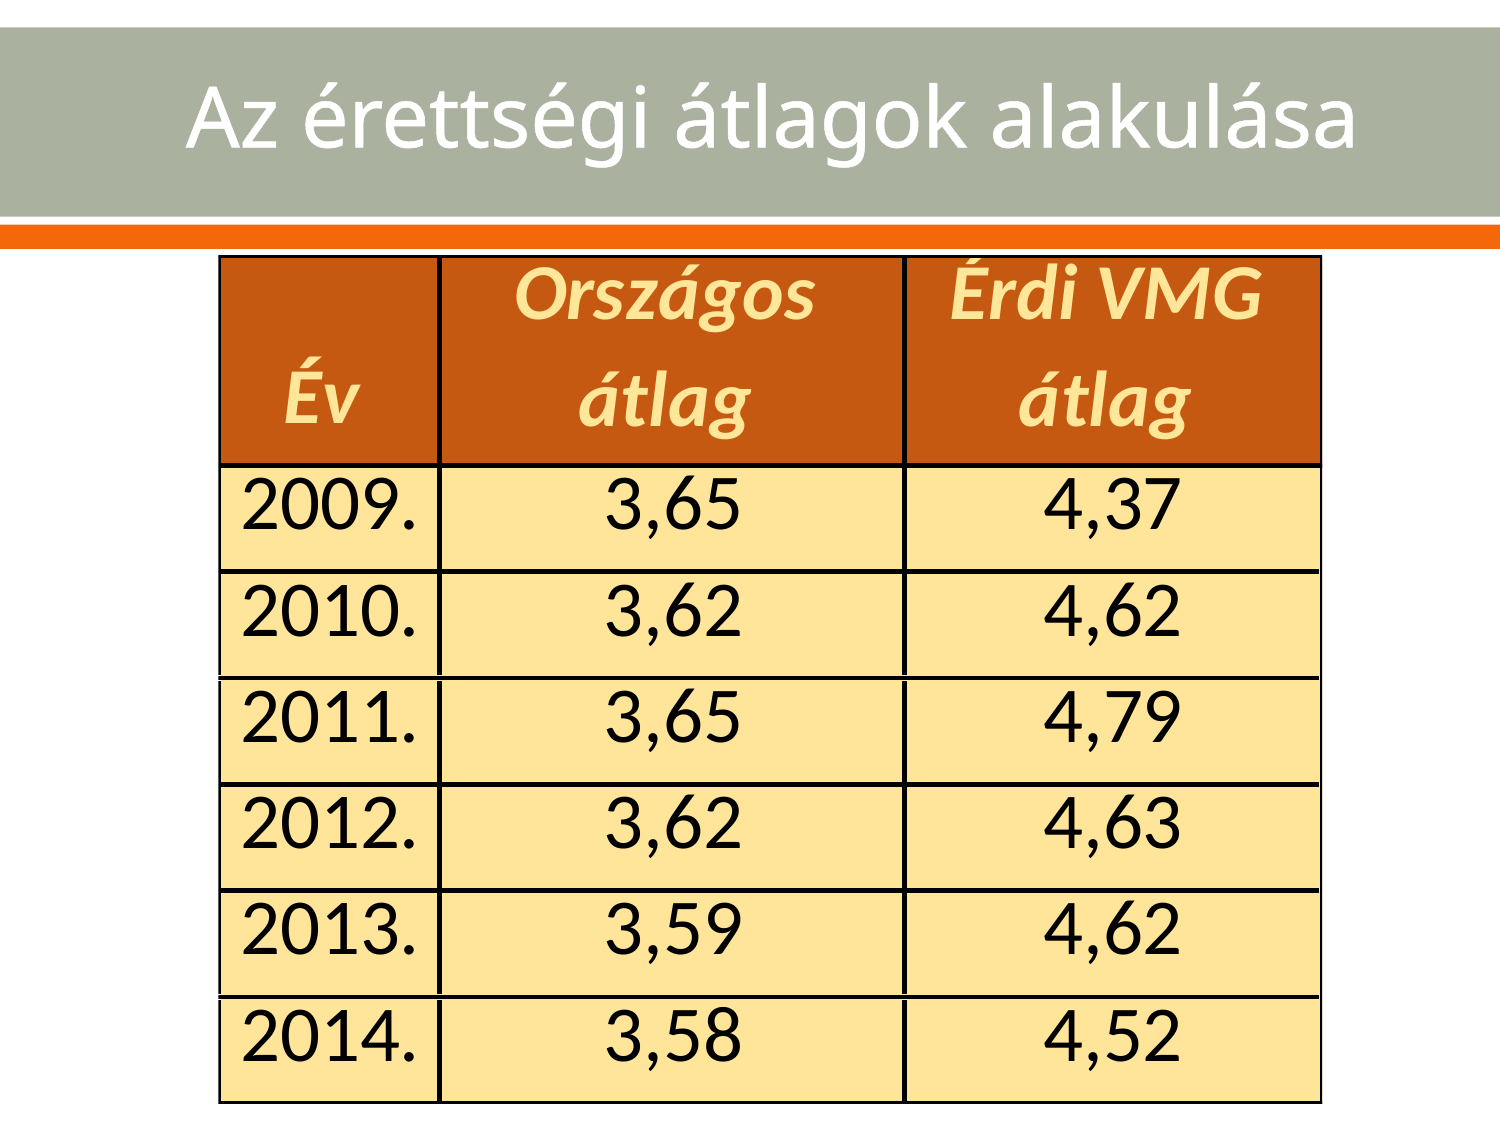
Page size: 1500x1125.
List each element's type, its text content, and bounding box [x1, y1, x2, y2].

title Az érettségi átlagok alakulása [75, 54, 1471, 173]
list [218, 254, 1325, 1107]
